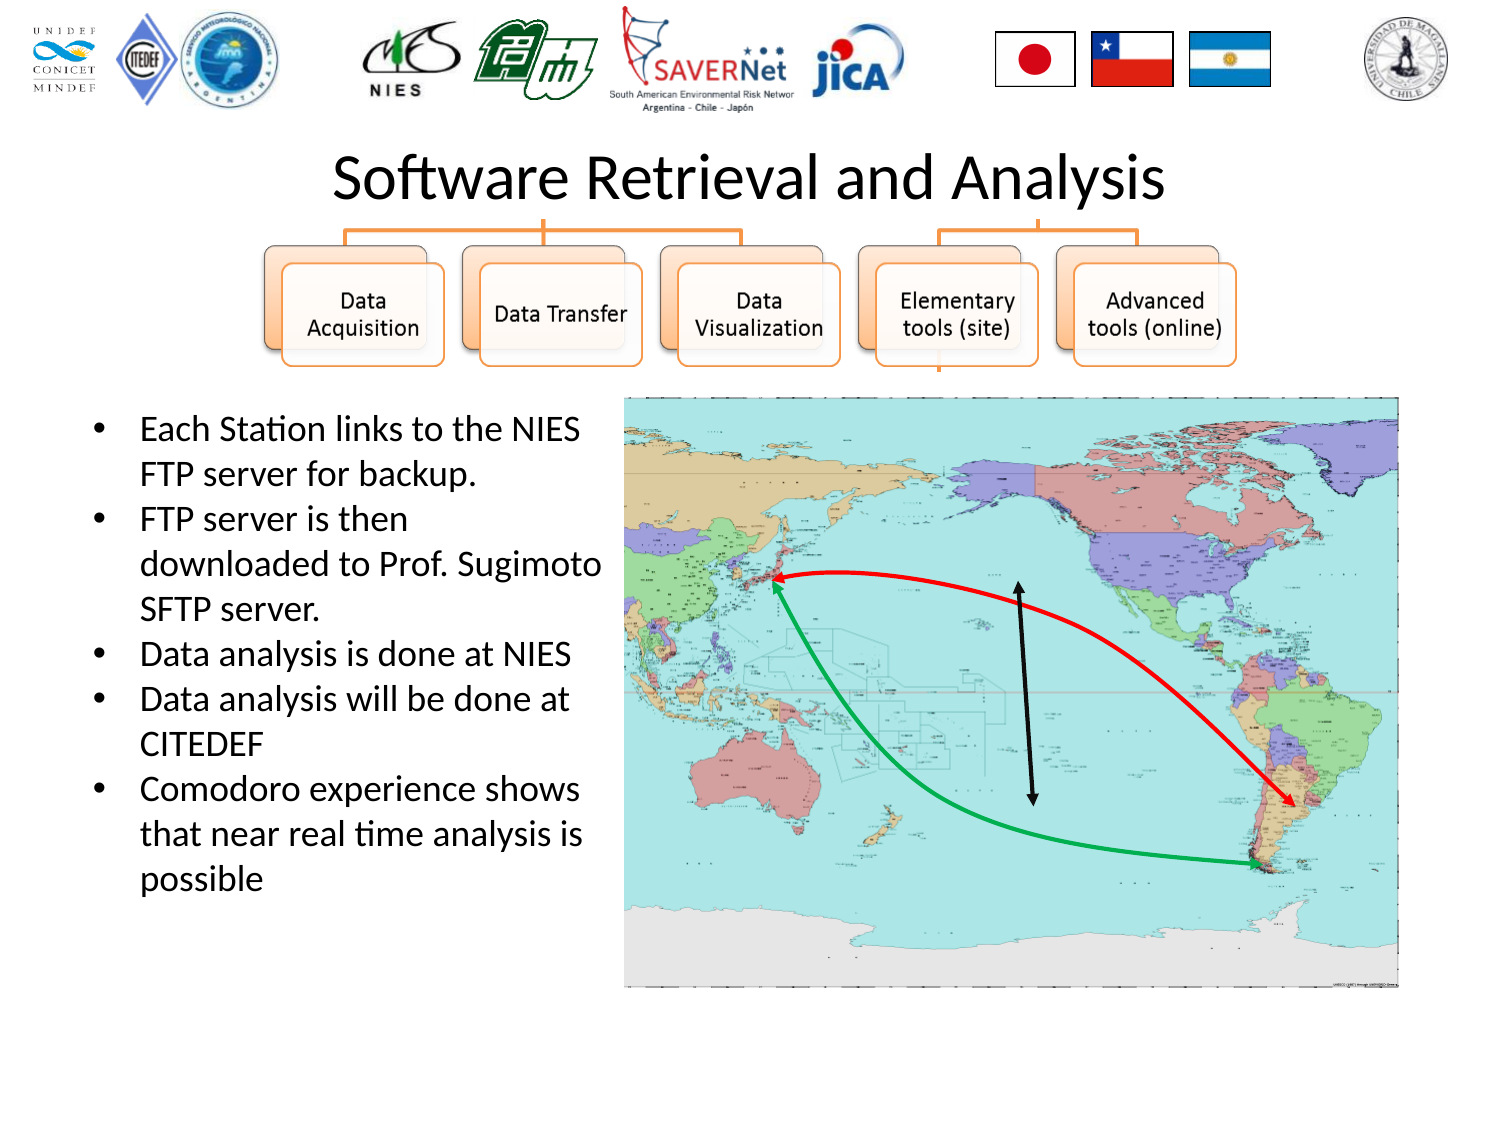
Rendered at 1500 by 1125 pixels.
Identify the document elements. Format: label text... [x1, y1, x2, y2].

picture [473, 19, 598, 100]
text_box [624, 396, 1400, 988]
title Software Retrieval and Analysis [75, 125, 1425, 218]
picture [609, 6, 922, 113]
picture [115, 12, 178, 106]
picture [1190, 75, 1221, 79]
picture [0, 219, 1500, 372]
picture [996, 33, 1074, 86]
picture [1190, 82, 1200, 86]
picture [1190, 33, 1270, 86]
picture [29, 17, 101, 102]
picture [179, 9, 280, 110]
picture [1092, 33, 1172, 86]
picture [1239, 76, 1257, 80]
text_box Each Station links to the NIES FTP server for backup. FTP server is then downloaded to Prof. Sugimoto SFTP server. Data analysis is done at NIES Data analysis will be done at CITEDEF Comodoro experience shows that near real time analysis is possible [78, 397, 622, 952]
picture [360, 17, 462, 101]
picture [1364, 17, 1448, 101]
